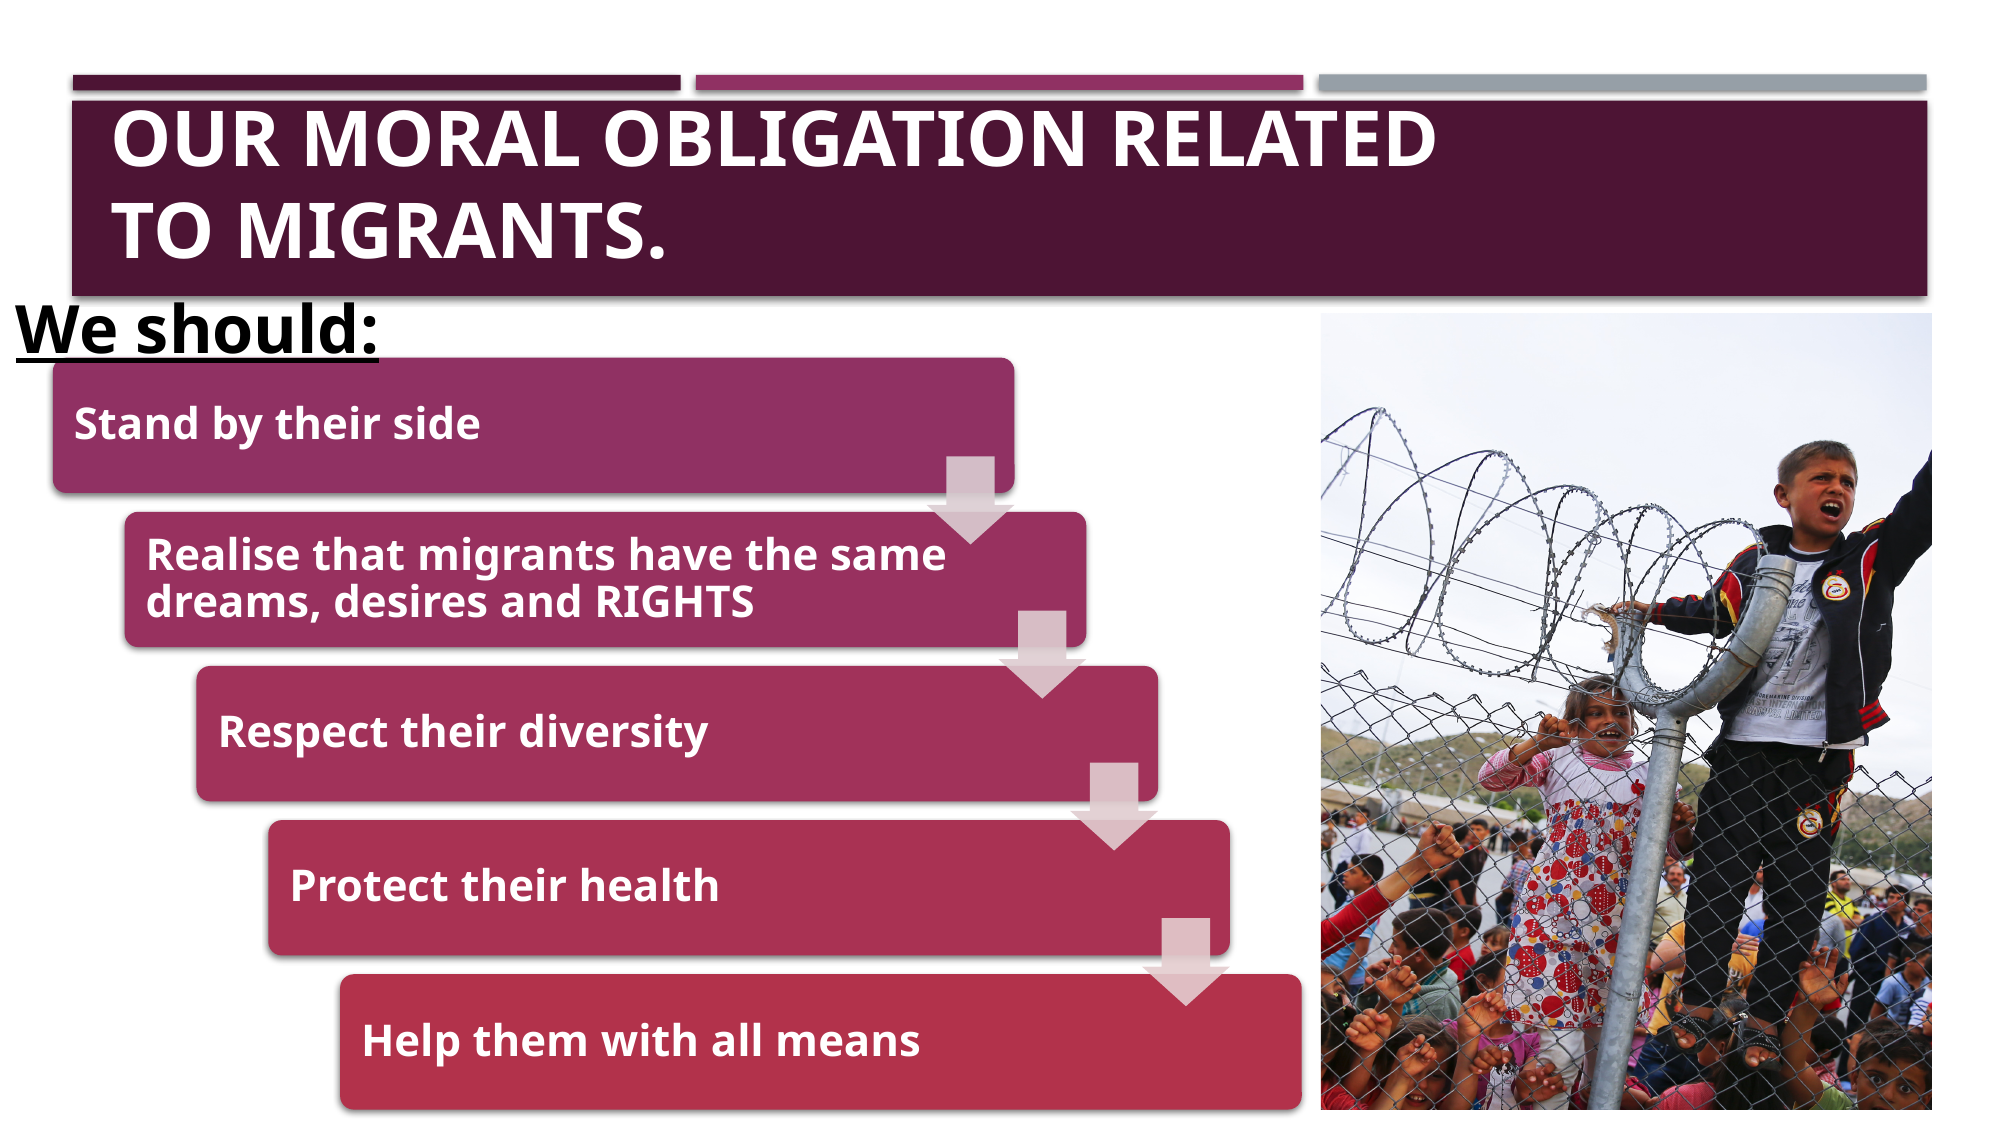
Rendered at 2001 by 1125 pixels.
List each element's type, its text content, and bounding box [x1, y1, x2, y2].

picture [1320, 312, 1933, 1111]
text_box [52, 357, 1303, 1111]
text_box We should: [0, 279, 451, 374]
title Our moral obligation related to migrants. [95, 115, 1905, 282]
